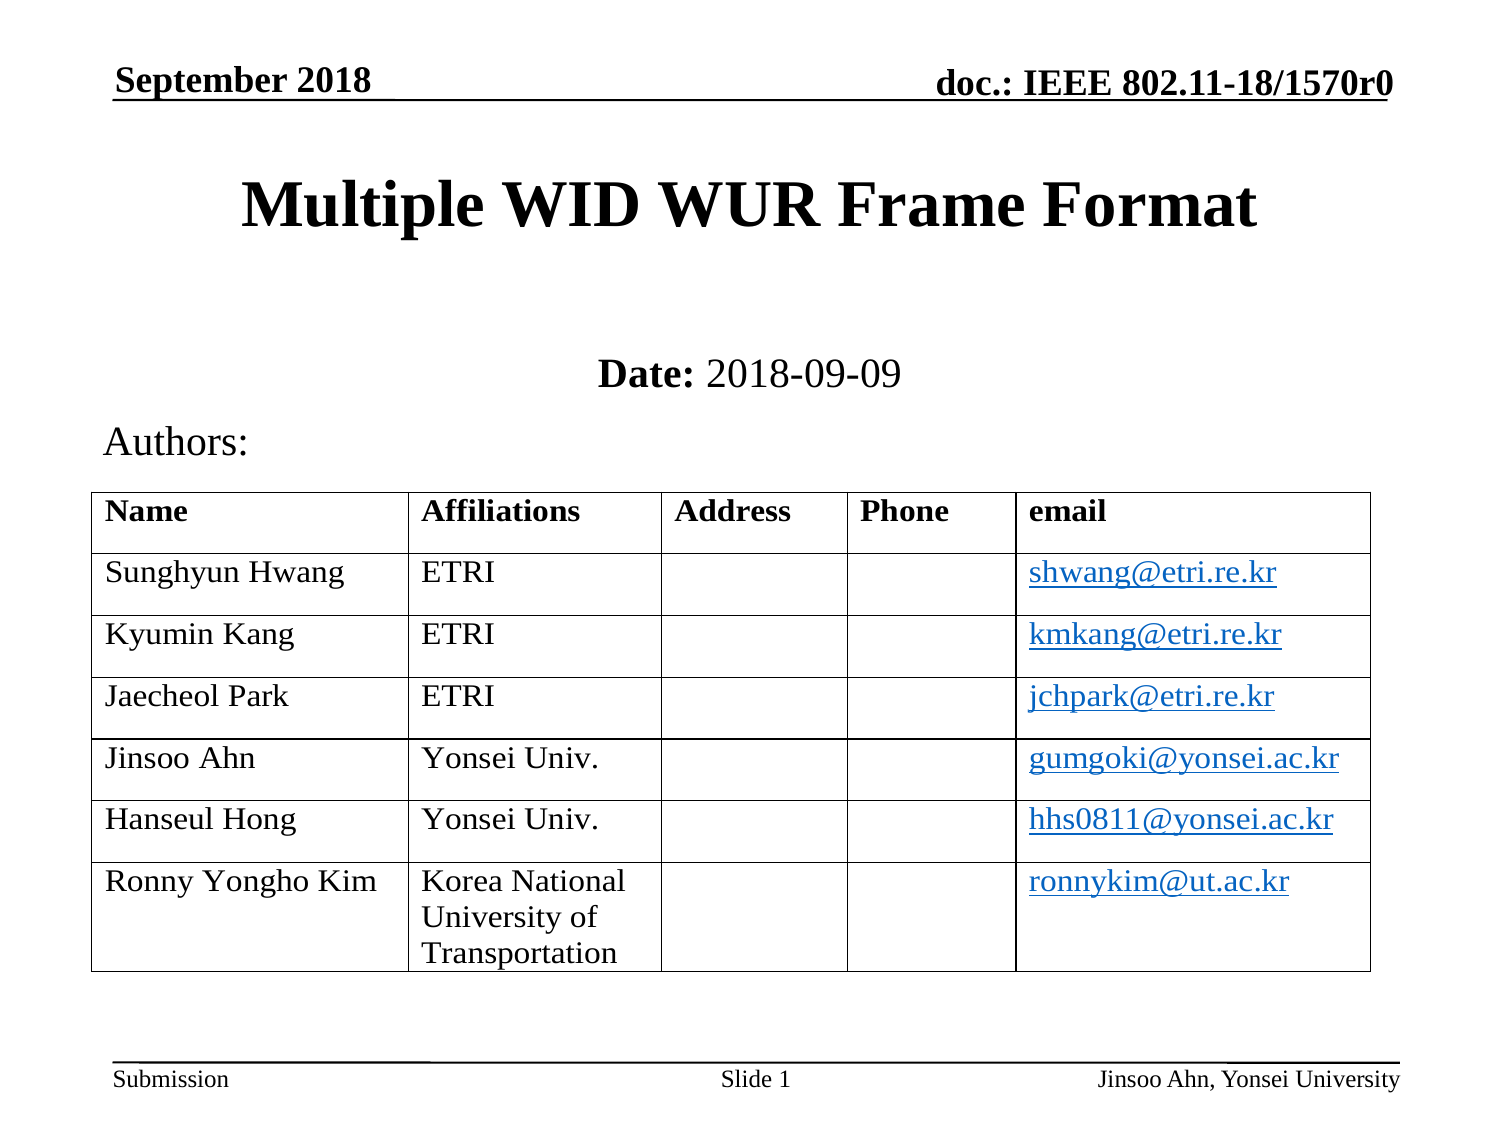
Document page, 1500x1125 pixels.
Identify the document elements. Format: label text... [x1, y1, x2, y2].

text_box Date: 2018-09-09 [112, 338, 1388, 404]
text_box Multiple WID WUR Frame Format [112, 112, 1388, 288]
text_box Authors: [87, 406, 325, 469]
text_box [73, 491, 1401, 1024]
